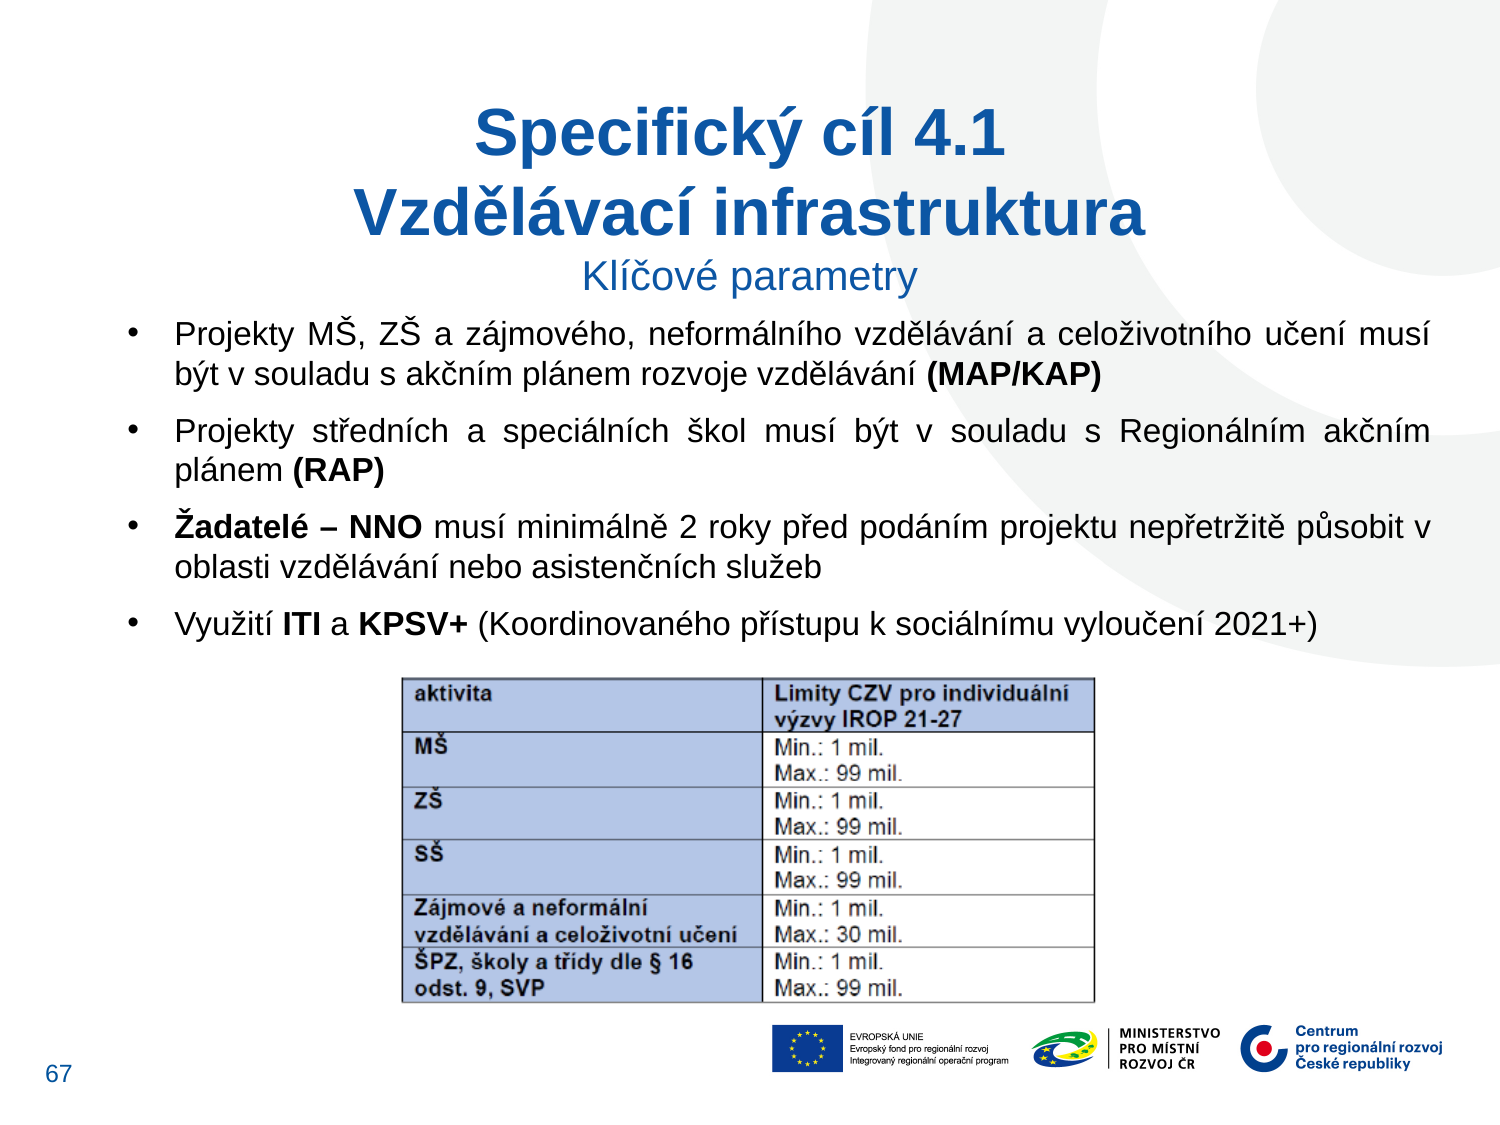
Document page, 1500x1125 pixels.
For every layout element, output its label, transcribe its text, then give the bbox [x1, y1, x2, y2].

picture [0, 0, 1500, 1125]
text_box Projekty MŠ, ZŠ a zájmového, neformálního vzdělávání a celoživotního učení musí být v souladu s akčním plánem rozvoje vzdělávání (MAP/KAP) Projekty středních a speciálních škol musí být v souladu s Regionálním akčním plánem (RAP) Žadatelé – NNO musí minimálně 2 roky před podáním projektu nepřetržitě působit v oblasti vzdělávání nebo asistenčních služeb Využití ITI a KPSV+ (Koordinovaného přístupu k sociálnímu vyloučení 2021+) [112, 304, 1448, 649]
text_box Specifický cíl 4.1 Vzdělávací infrastruktura Klíčové parametry [82, 81, 1418, 307]
slide_number 67 [30, 1042, 113, 1103]
